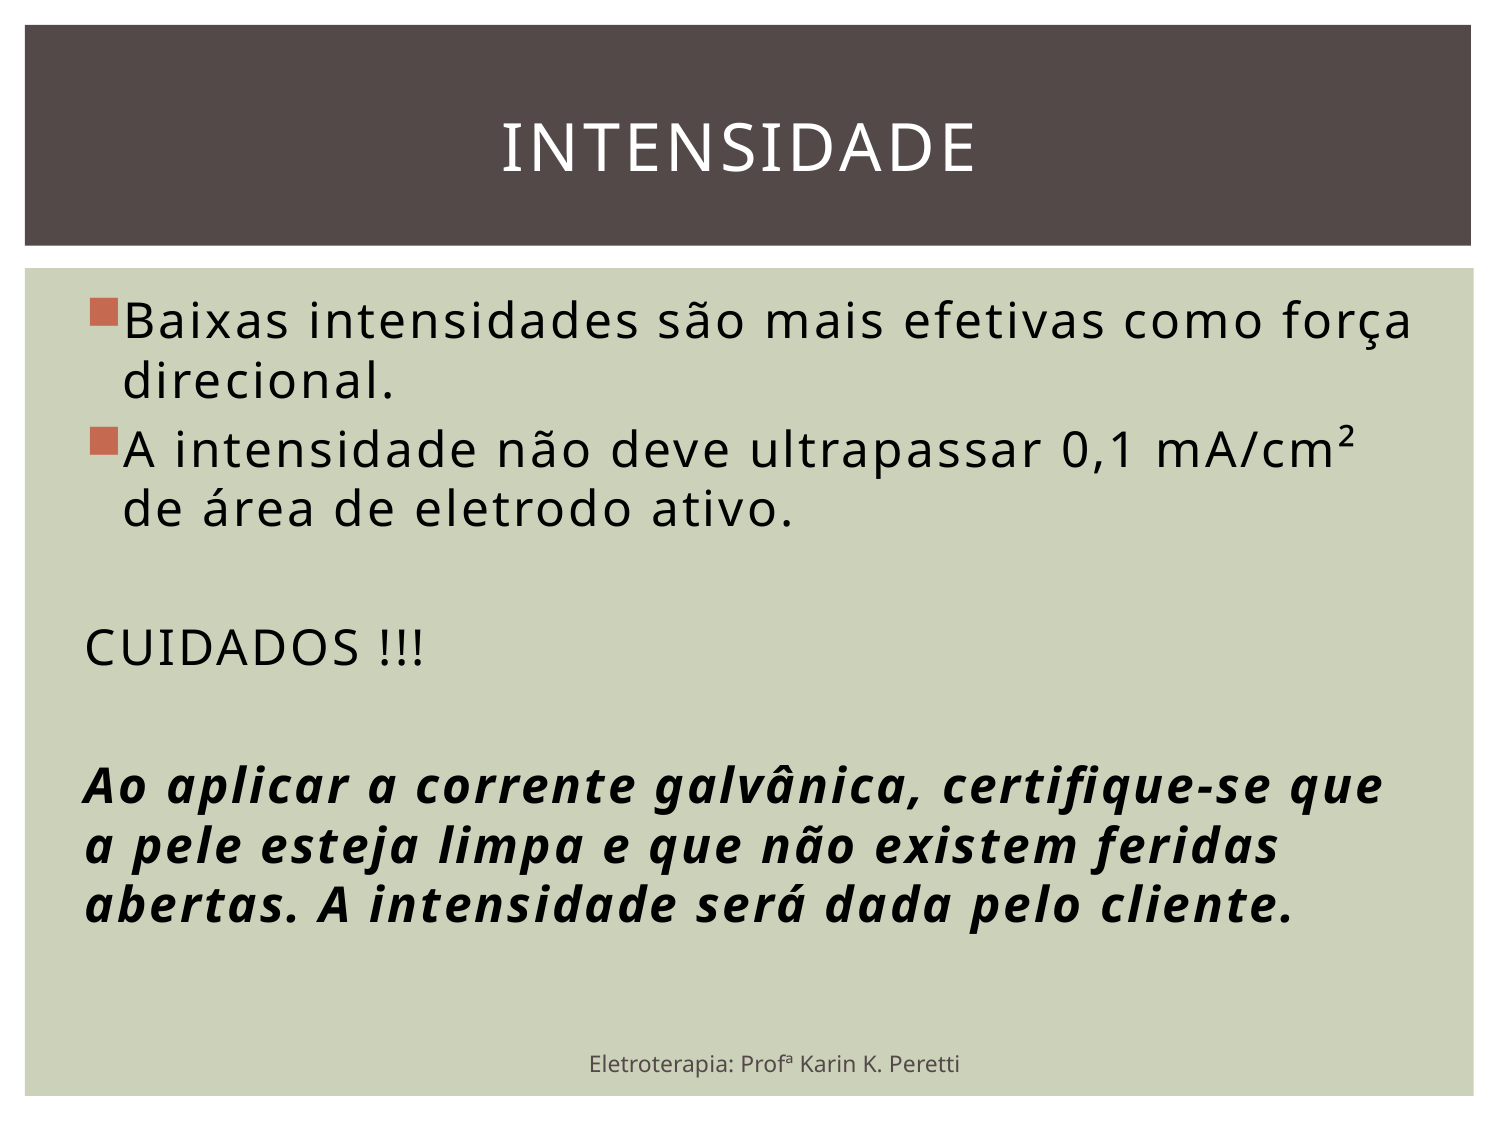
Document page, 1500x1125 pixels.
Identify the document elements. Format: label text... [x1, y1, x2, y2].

title Intensidade [62, 58, 1438, 232]
footer Eletroterapia: Profª Karin K. Peretti [500, 1042, 1050, 1088]
list Baixas intensidades são mais efetivas como força direcional. A intensidade não deve ultrapassar 0,1 mA/cm² de área de eletrodo ativo. CUIDADOS !!! Ao aplicar a corrente galvânica, certifique-se que a pele esteja limpa e que não existem feridas abertas. A intensidade será dada pelo cliente. [62, 281, 1442, 1005]
